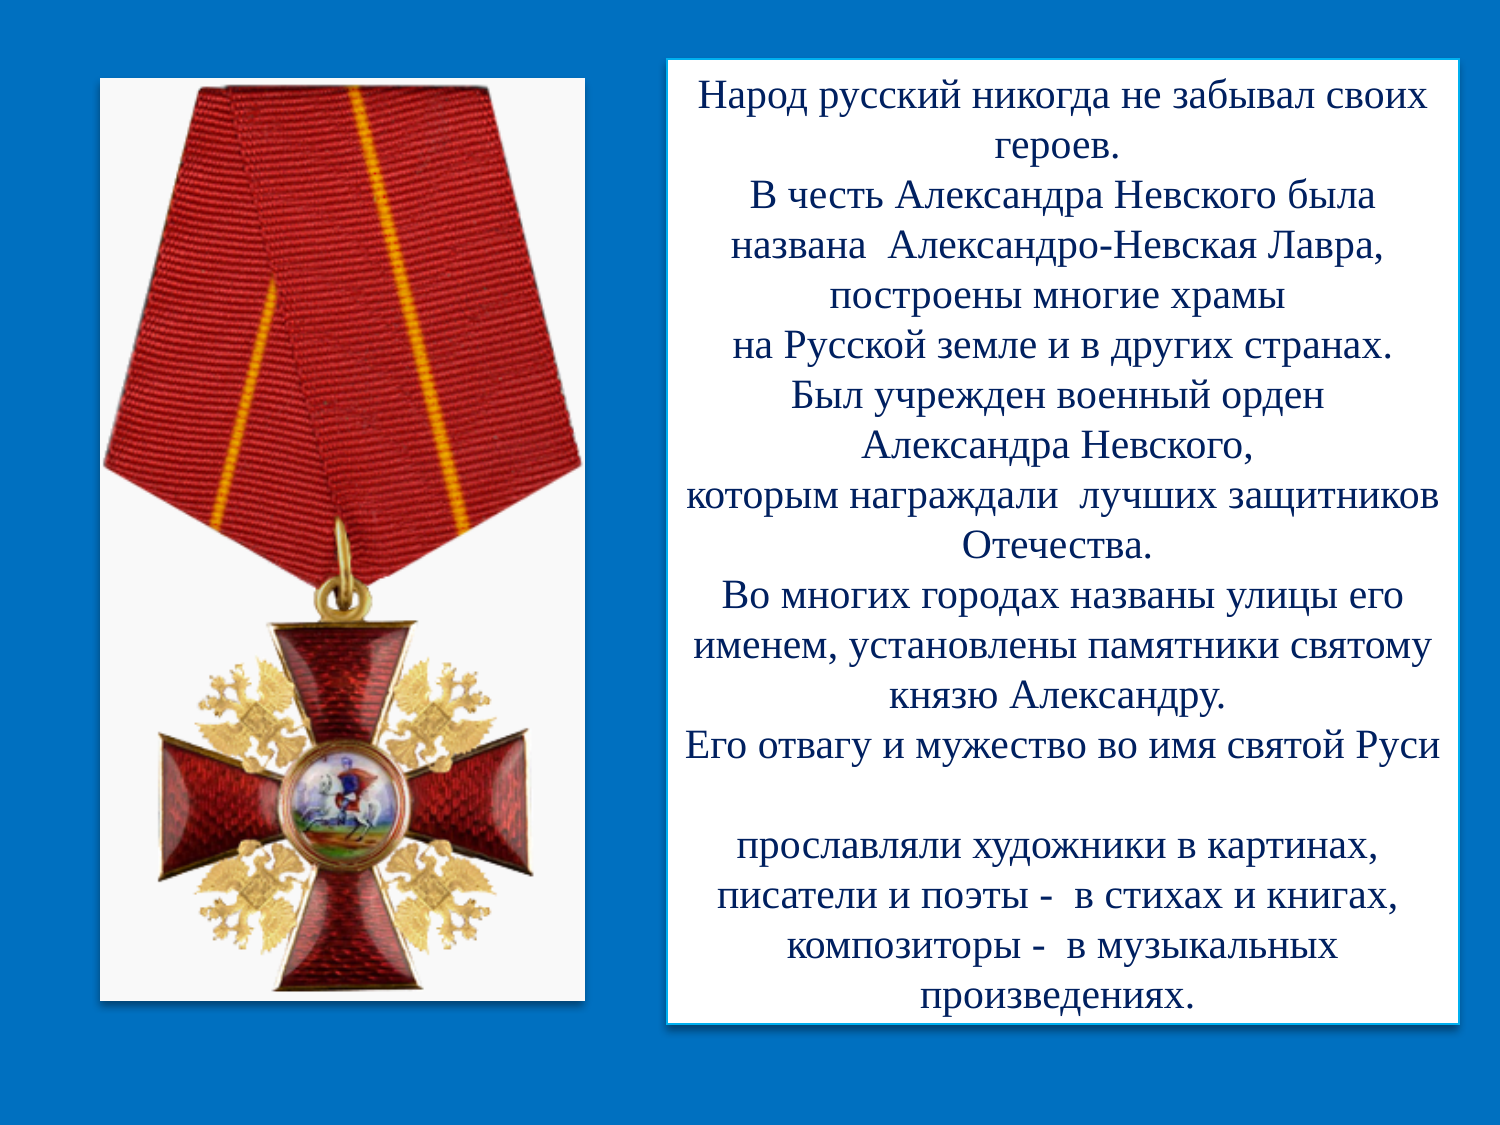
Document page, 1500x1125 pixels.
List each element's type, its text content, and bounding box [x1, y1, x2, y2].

picture [100, 77, 585, 1002]
text_box Народ русский никогда не забывал своих героев. В честь Александра Невского была названа Александро-Невская Лавра, построены многие храмы на Русской земле и в других странах. Был учрежден военный орден Александра Невского, которым награждали лучших защитников Отечества. Во многих городах названы улицы его именем, установлены памятники святому князю Александру. Его отвагу и мужество во имя святой Руси прославляли художники в картинах, писатели и поэты - в стихах и книгах, композиторы - в музыкальных произведениях. [667, 59, 1459, 1025]
